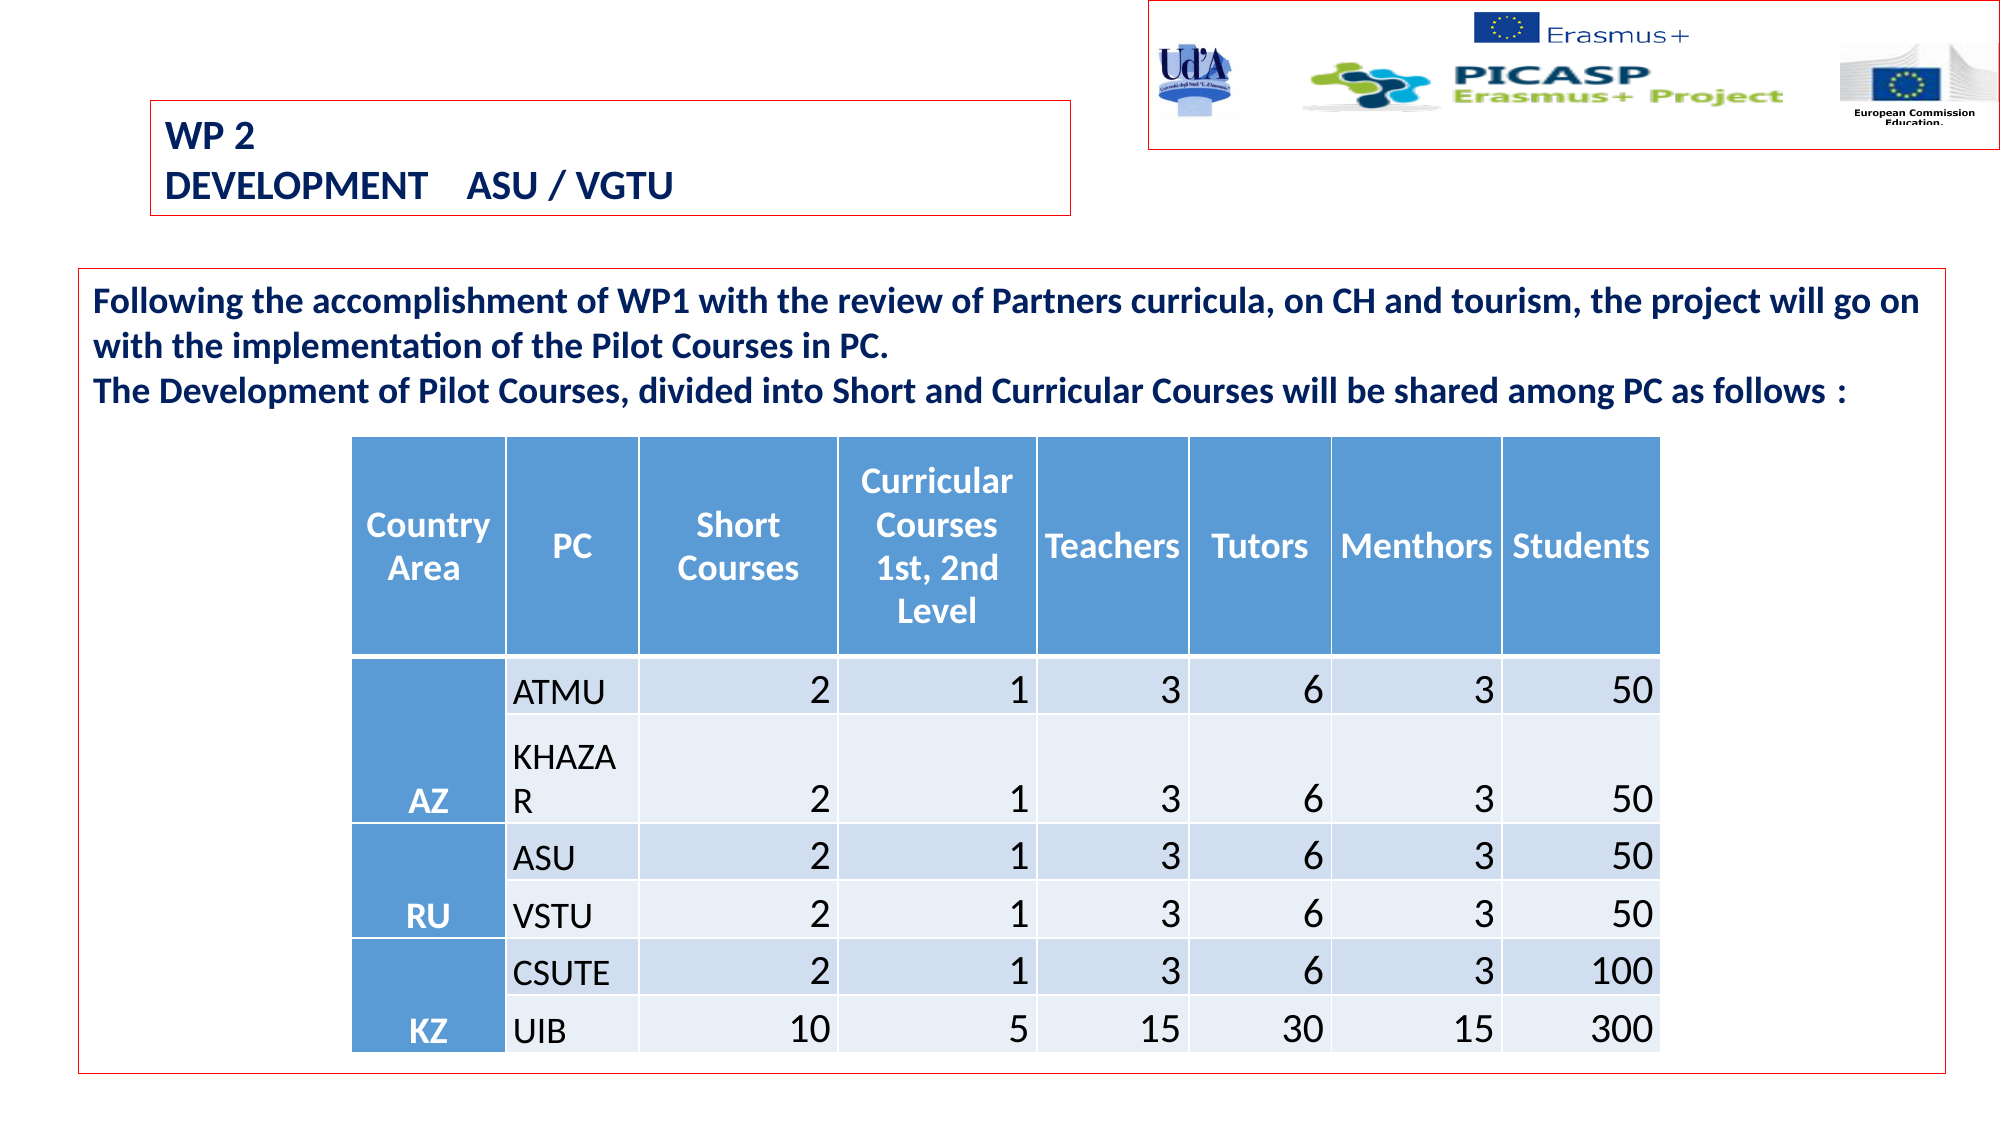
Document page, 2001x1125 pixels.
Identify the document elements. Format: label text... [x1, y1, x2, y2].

table_cell 2 [640, 715, 837, 822]
table_cell 1 [839, 715, 1036, 822]
table_cell 3 [1038, 881, 1188, 937]
table_cell ASU [507, 824, 638, 879]
table_cell 10 [640, 996, 837, 1052]
table_cell KHAZAR [507, 715, 638, 822]
table_cell 3 [1038, 715, 1188, 822]
table_header Menthors [1332, 437, 1501, 654]
table_cell 6 [1190, 881, 1331, 937]
text_box Following the accomplishment of WP1 with the review of Partners curricula, on CH and tourism, the project will go on with the implementation of the Pilot Courses in PC. The Development of Pilot Courses, divided into Short and Curricular Courses will be shared among PC as follows : [78, 268, 1946, 1074]
table_header Students [1503, 437, 1660, 654]
table_cell 50 [1503, 824, 1660, 879]
table_cell CSUTE [507, 939, 638, 994]
table_cell 1 [839, 824, 1036, 879]
table_cell 3 [1332, 659, 1501, 713]
table_cell 3 [1332, 881, 1501, 937]
table_cell 3 [1332, 715, 1501, 822]
text_box WP 2 DEVELOPMENT ASU / VGTU [150, 100, 1071, 216]
table_cell 15 [1332, 996, 1501, 1052]
table_header Teachers [1038, 437, 1188, 654]
table_header Curricular Courses 1st, 2nd Level [839, 437, 1036, 654]
table_cell AZ [352, 659, 505, 822]
table_cell 1 [839, 881, 1036, 937]
table_cell 3 [1332, 824, 1501, 879]
table_header Short Courses [640, 437, 837, 654]
table_cell 50 [1503, 881, 1660, 937]
table_cell UIB [507, 996, 638, 1052]
table_cell 3 [1038, 659, 1188, 713]
table_cell 2 [640, 824, 837, 879]
table_cell 300 [1503, 996, 1660, 1052]
table_cell 1 [839, 659, 1036, 713]
table_cell 6 [1190, 824, 1331, 879]
table_cell 50 [1503, 659, 1660, 713]
table_cell 2 [640, 939, 837, 994]
table_header Tutors [1190, 437, 1331, 654]
table_cell 30 [1190, 996, 1331, 1052]
table_cell 3 [1038, 939, 1188, 994]
table_cell 6 [1190, 939, 1331, 994]
table_cell ATMU [507, 659, 638, 713]
table_header Country Area [352, 437, 505, 654]
table_cell 50 [1503, 715, 1660, 822]
table_cell 6 [1190, 659, 1331, 713]
table_cell 6 [1190, 715, 1331, 822]
table_cell 1 [839, 939, 1036, 994]
table_cell 100 [1503, 939, 1660, 994]
table_cell 2 [640, 659, 837, 713]
table_cell 2 [640, 881, 837, 937]
table_cell VSTU [507, 881, 638, 937]
table_cell 15 [1038, 996, 1188, 1052]
table_cell 3 [1332, 939, 1501, 994]
picture [1148, 0, 2000, 150]
table_cell KZ [352, 939, 505, 1052]
table_cell 5 [839, 996, 1036, 1052]
table_cell 3 [1038, 824, 1188, 879]
table_header PC [507, 437, 638, 654]
table_cell RU [352, 824, 505, 937]
